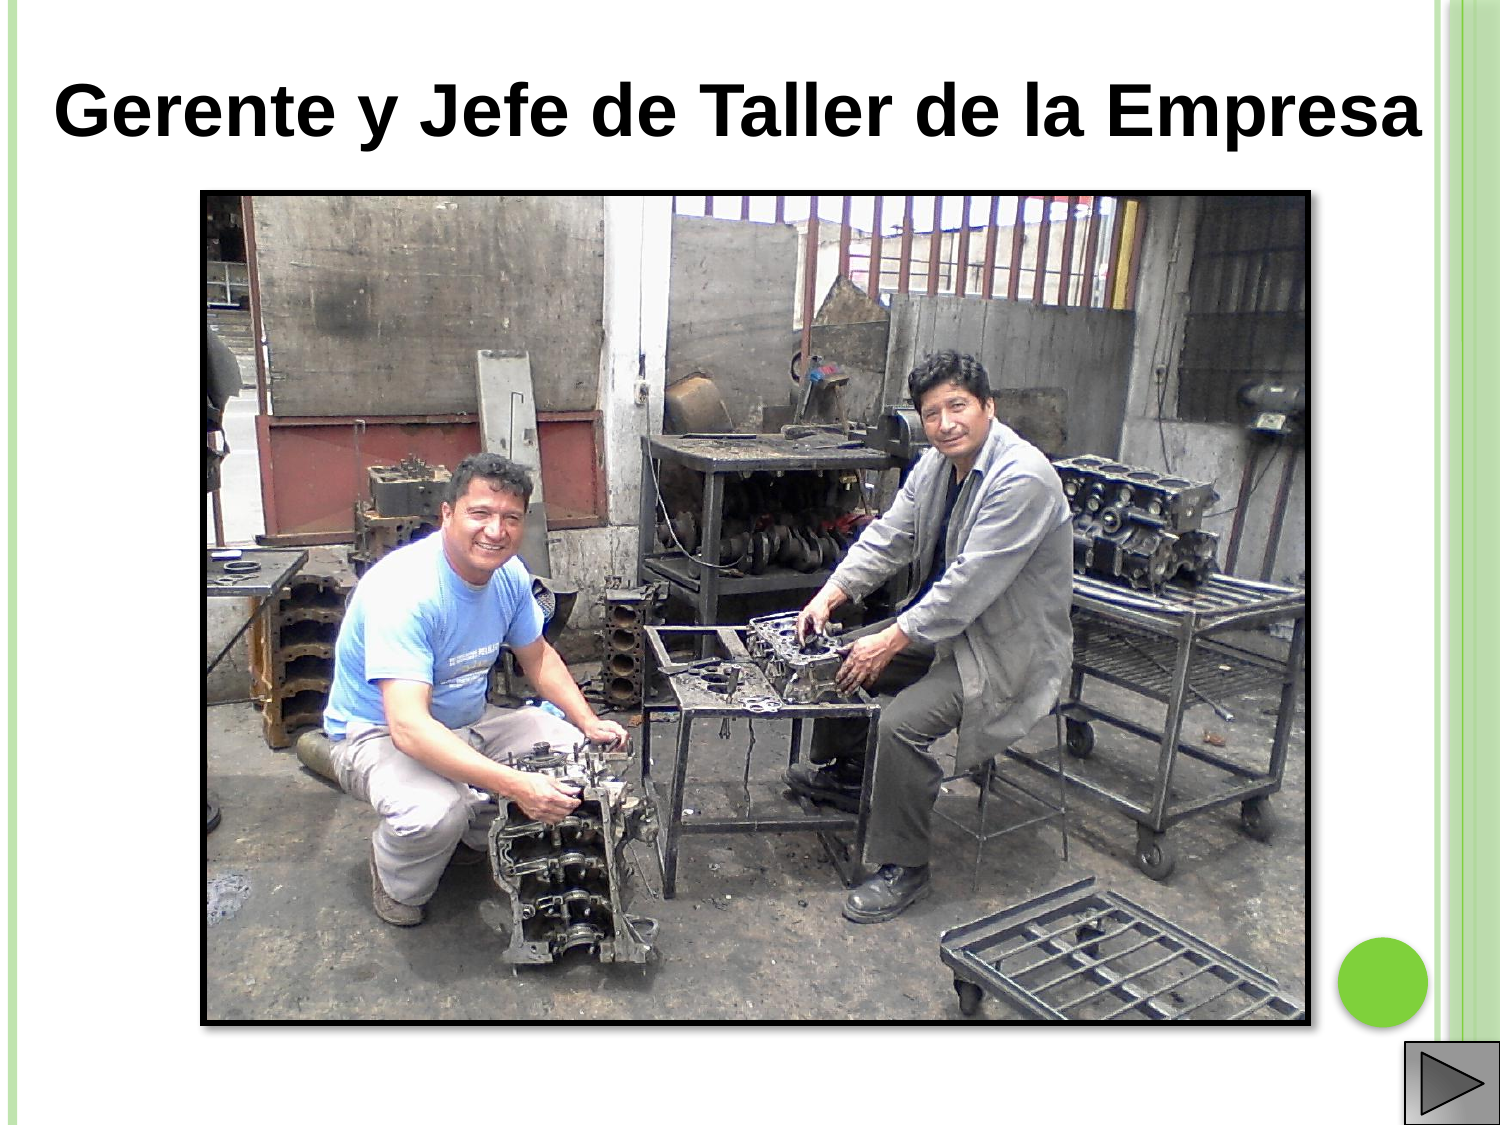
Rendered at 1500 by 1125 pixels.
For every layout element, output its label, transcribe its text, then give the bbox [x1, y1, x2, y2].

text_box Gerente y Jefe de Taller de la Empresa [38, 54, 1439, 160]
picture [206, 195, 1306, 1021]
text_box [1404, 1041, 1500, 1125]
